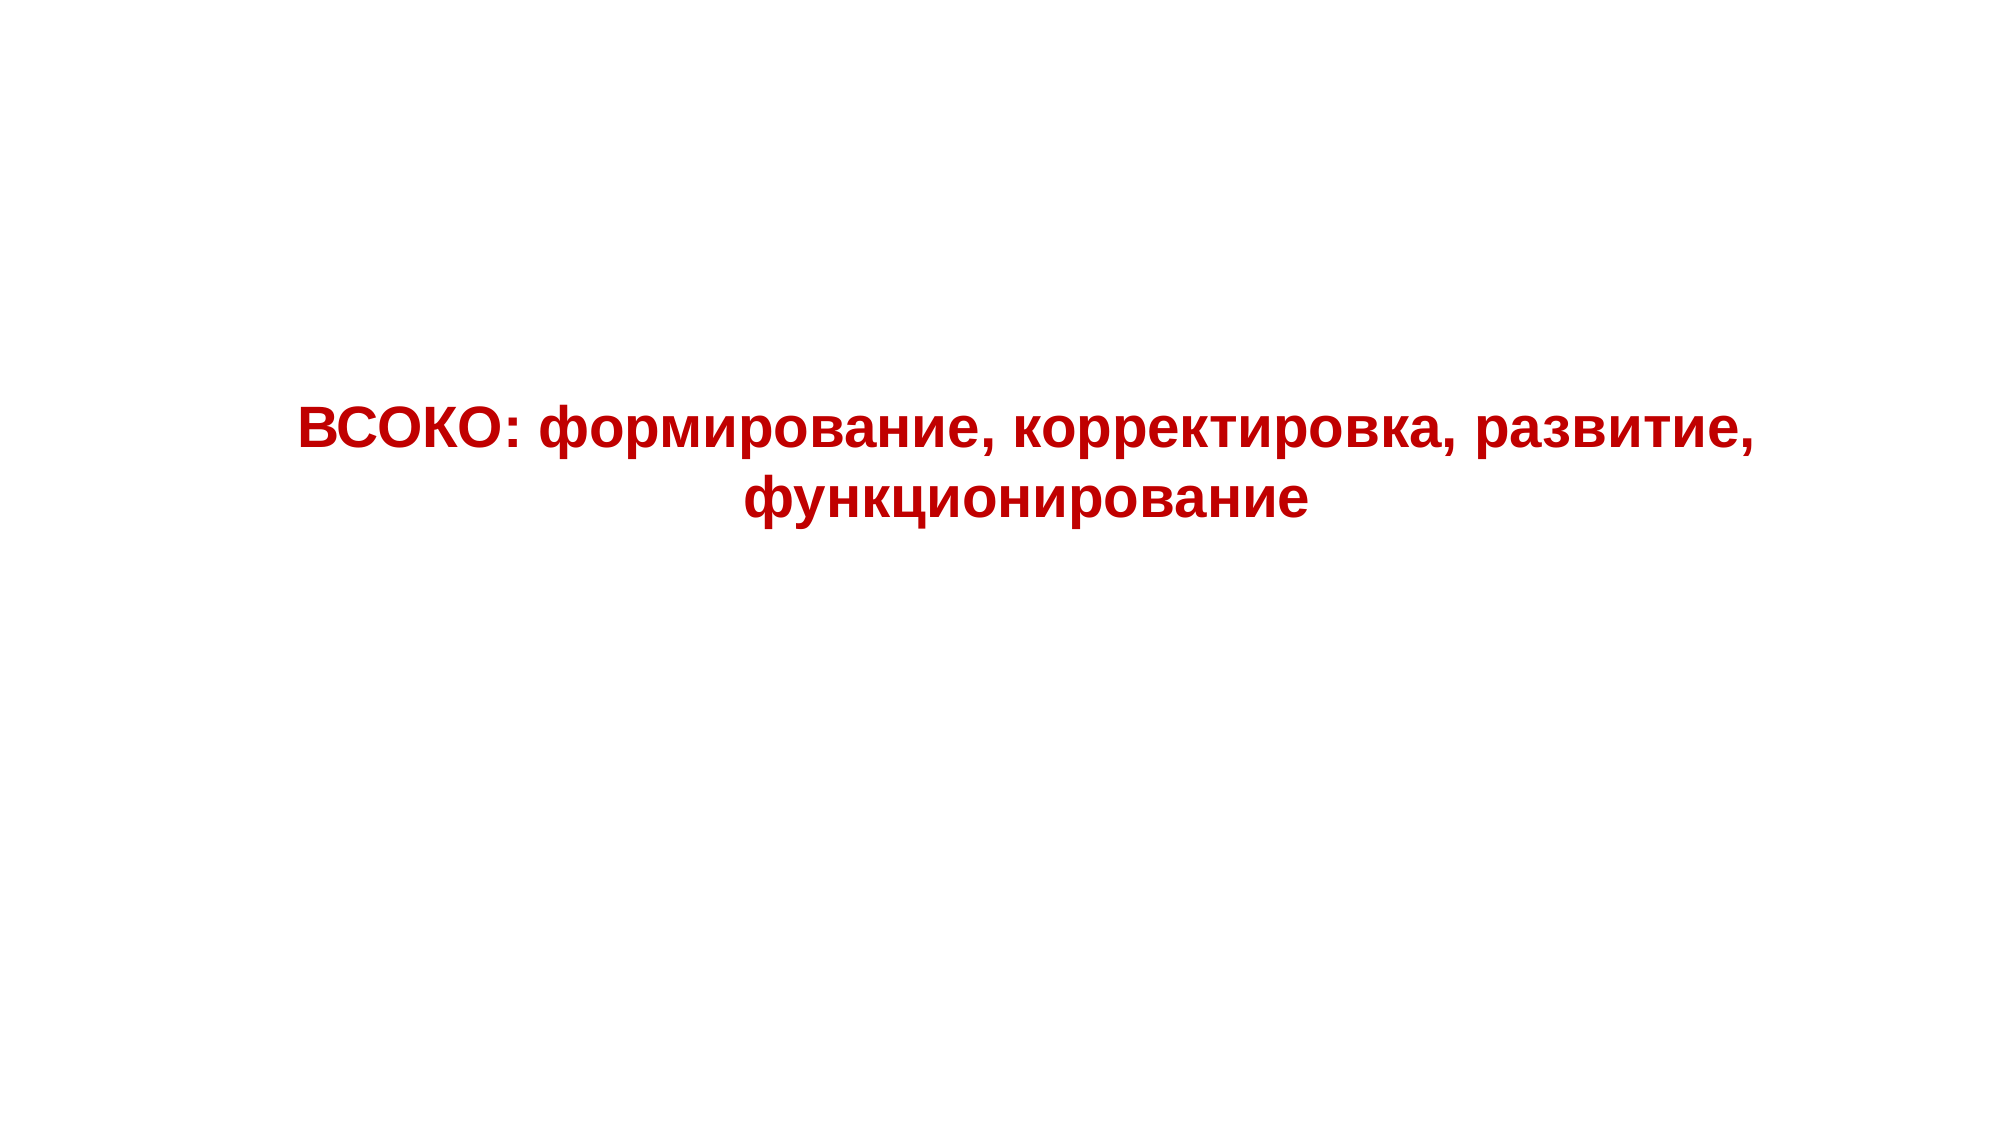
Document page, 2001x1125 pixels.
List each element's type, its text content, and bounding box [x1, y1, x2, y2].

text_box ВСОКО: формирование, корректировка, развитие, функционирование [260, 381, 1794, 537]
